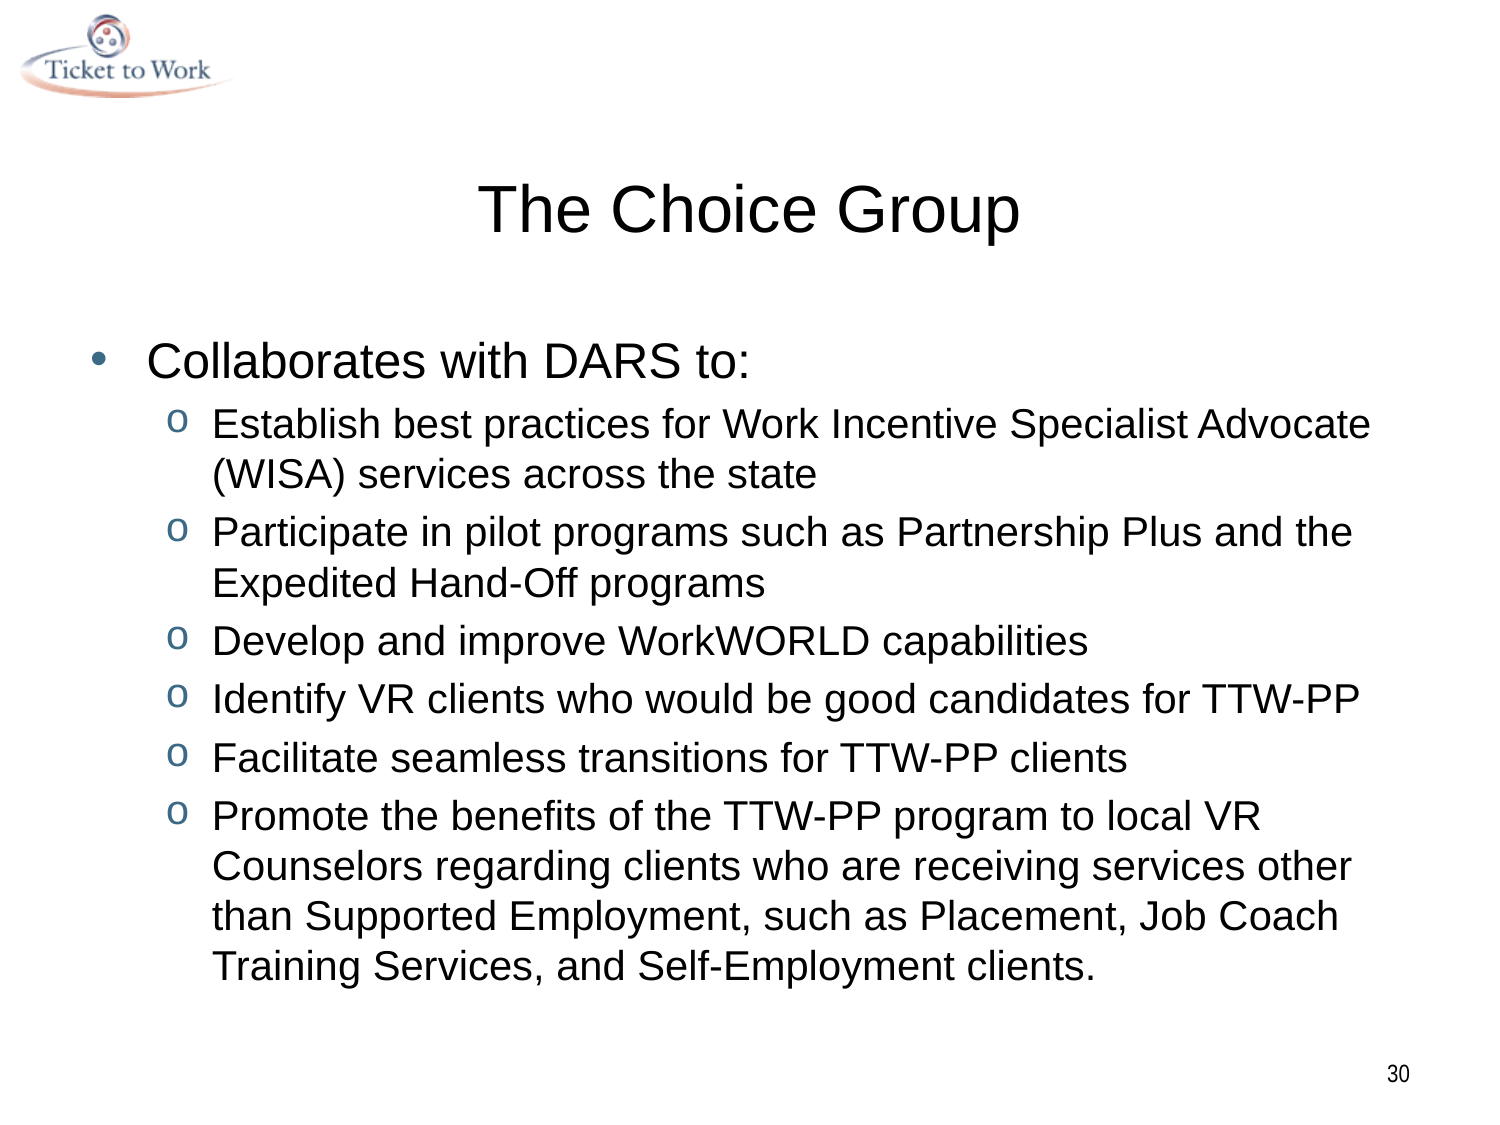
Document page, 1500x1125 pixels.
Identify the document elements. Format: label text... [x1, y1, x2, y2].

title The Choice Group [74, 111, 1426, 300]
list Collaborates with DARS to: Establish best practices for Work Incentive Specialist Advocate (WISA) services across the state Participate in pilot programs such as Partnership Plus and the Expedited Hand-Off programs Develop and improve WorkWORLD capabilities Identify VR clients who would be good candidates for TTW-PP Facilitate seamless transitions for TTW-PP clients Promote the benefits of the TTW-PP program to local VR Counselors regarding clients who are receiving services other than Supported Employment, such as Placement, Job Coach Training Services, and Self-Employment clients. [74, 320, 1426, 997]
slide_number 30 [1074, 1042, 1425, 1103]
picture [20, 0, 234, 98]
